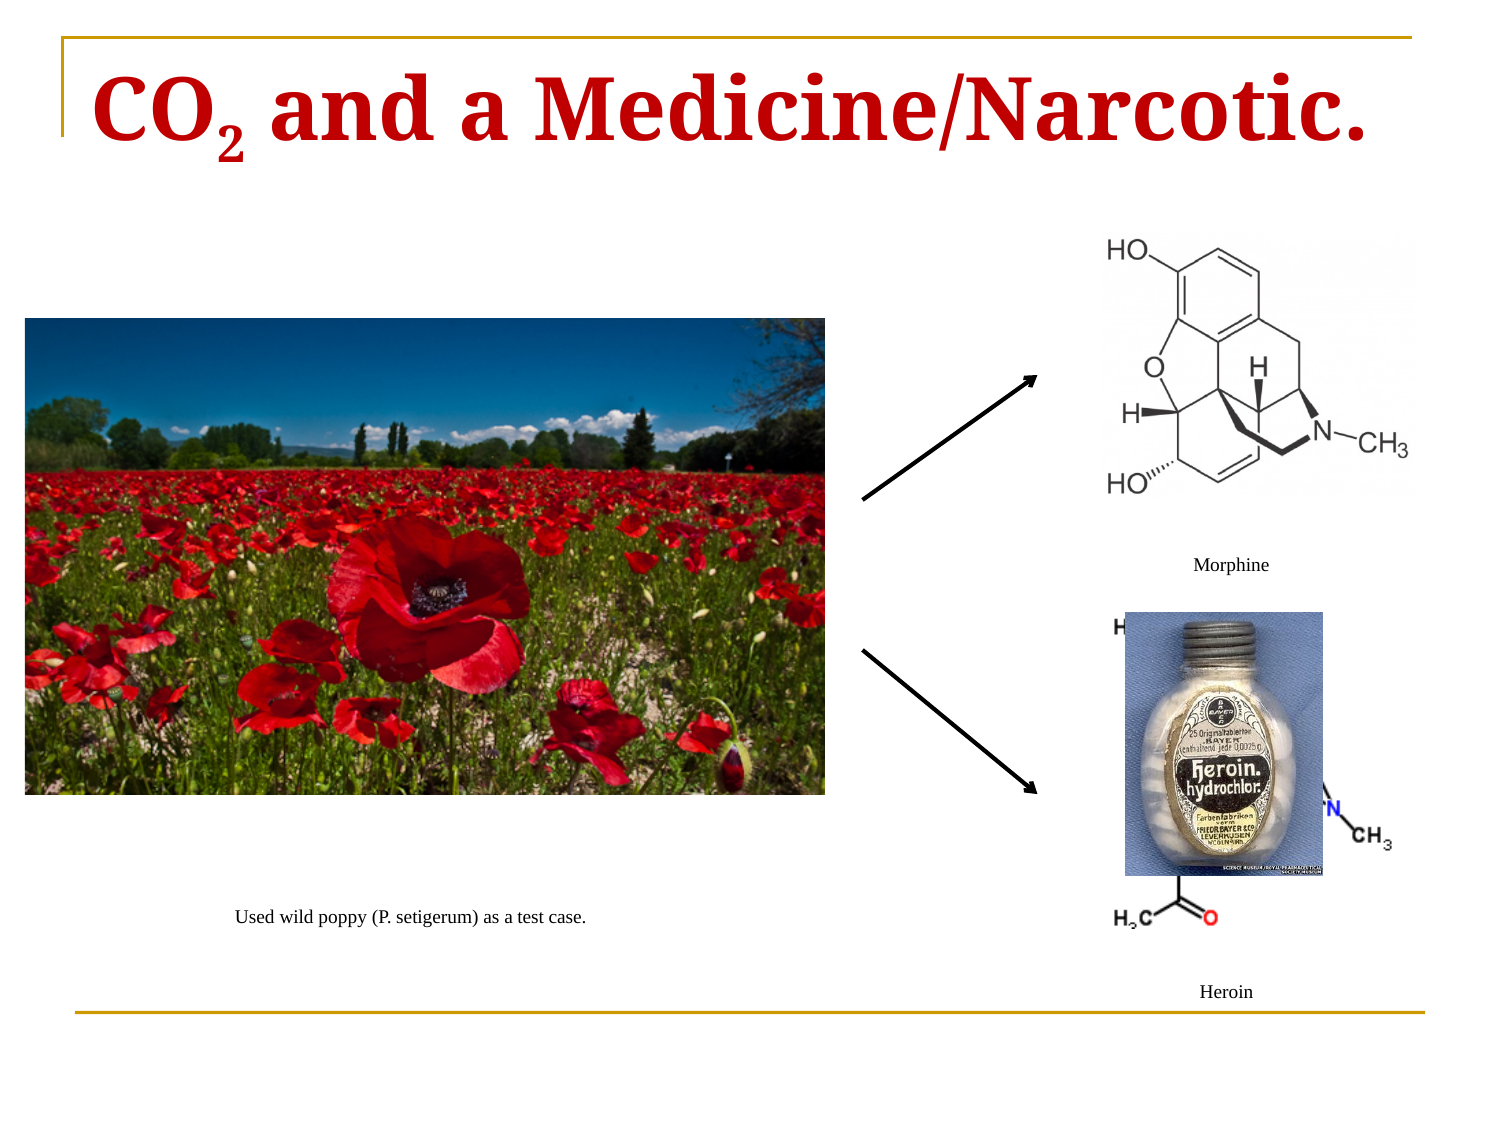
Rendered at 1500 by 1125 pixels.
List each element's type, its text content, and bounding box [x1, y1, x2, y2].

picture [1096, 612, 1410, 929]
title CO2 and a Medicine/Narcotic. [74, 45, 1426, 233]
text_box Used wild poppy (P. setigerum) as a test case. [220, 875, 602, 936]
picture [24, 312, 826, 795]
text_box Morphine [1178, 522, 1285, 583]
picture [1099, 232, 1415, 501]
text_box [862, 649, 1038, 795]
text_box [862, 374, 1038, 501]
text_box Heroin [1184, 950, 1269, 1011]
